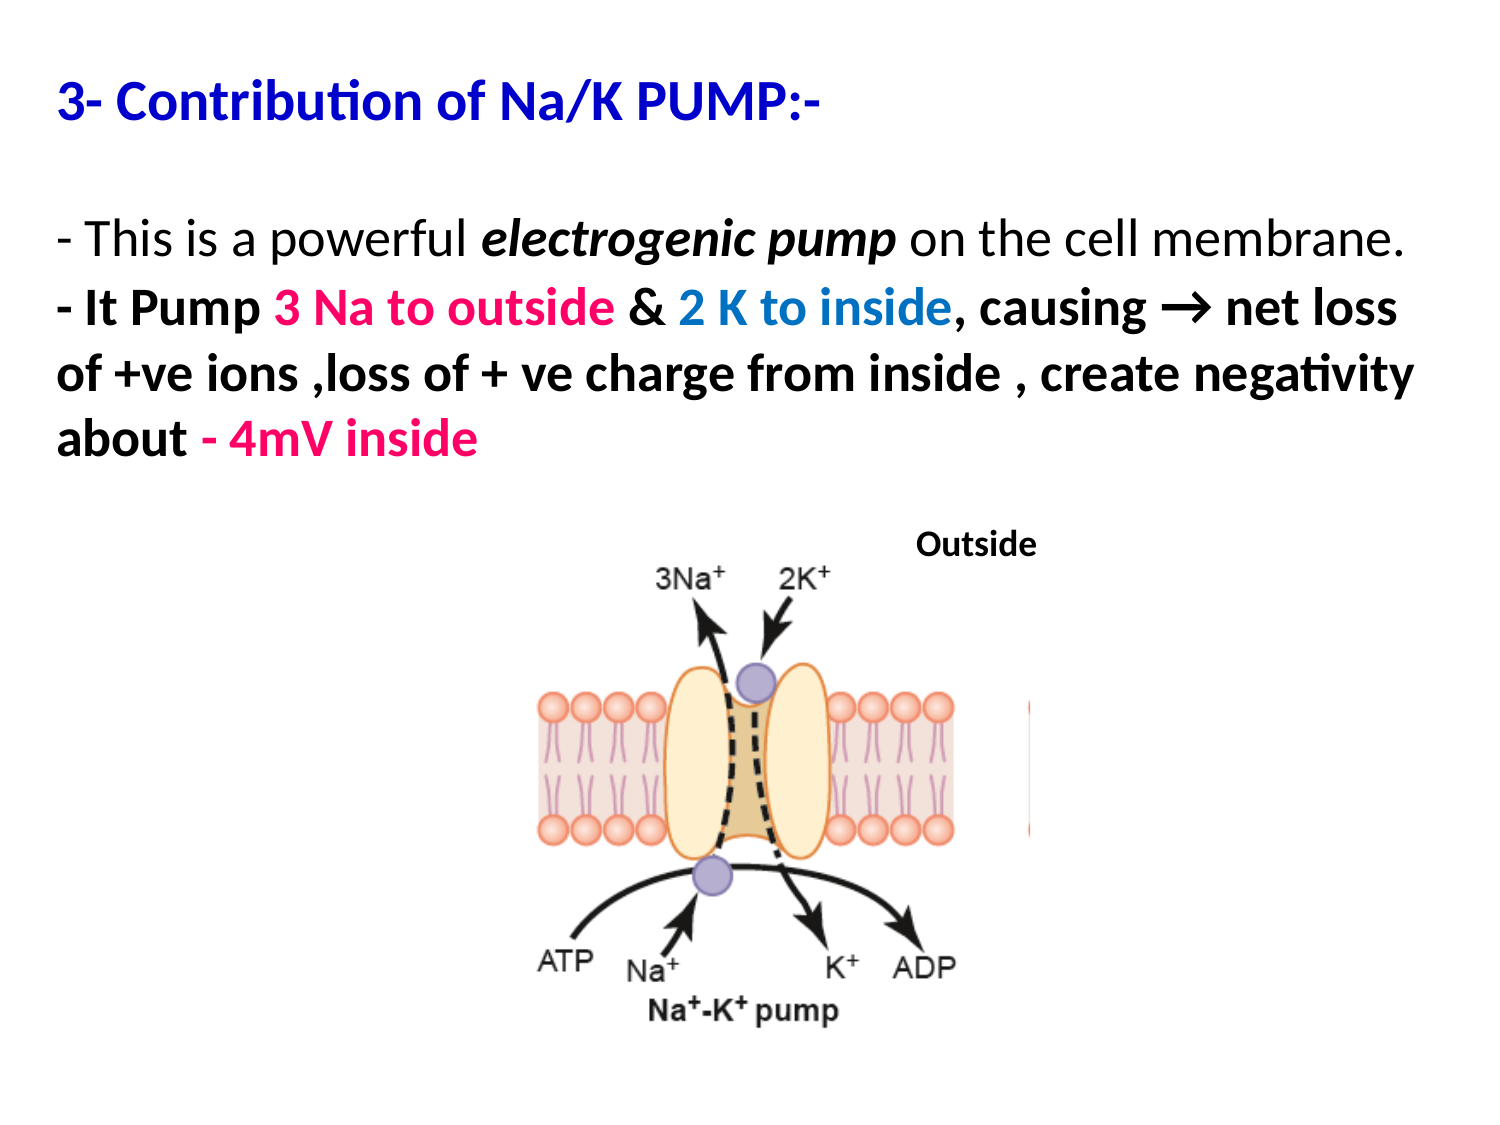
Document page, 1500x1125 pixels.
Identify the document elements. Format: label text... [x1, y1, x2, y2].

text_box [508, 467, 1070, 1052]
text_box 3- Contribution of Na/K PUMP:- - This is a powerful electrogenic pump on the cell membrane. - It Pump 3 Na to outside & 2 K to inside, causing → net loss of +ve ions ,loss of + ve charge from inside , create negativity about - 4mV inside [41, 54, 1447, 475]
